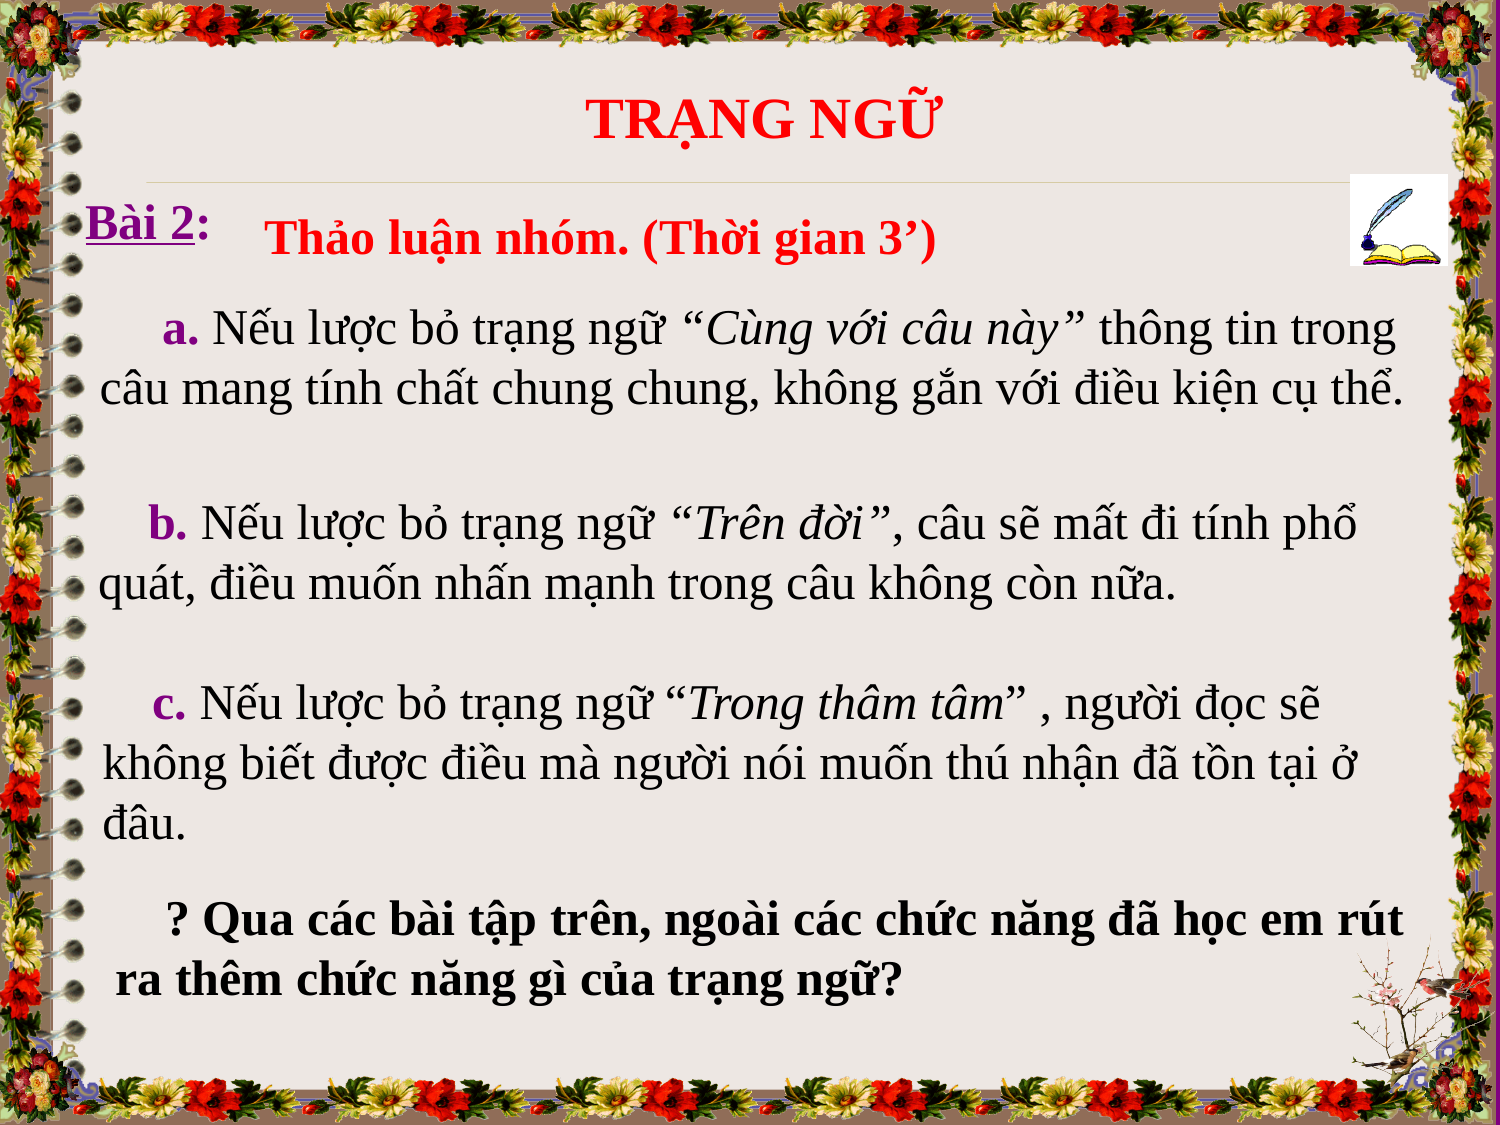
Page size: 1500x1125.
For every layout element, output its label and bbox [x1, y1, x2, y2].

text_box [0, 0, 1496, 1125]
picture [1350, 933, 1495, 1088]
picture [1349, 174, 1448, 266]
